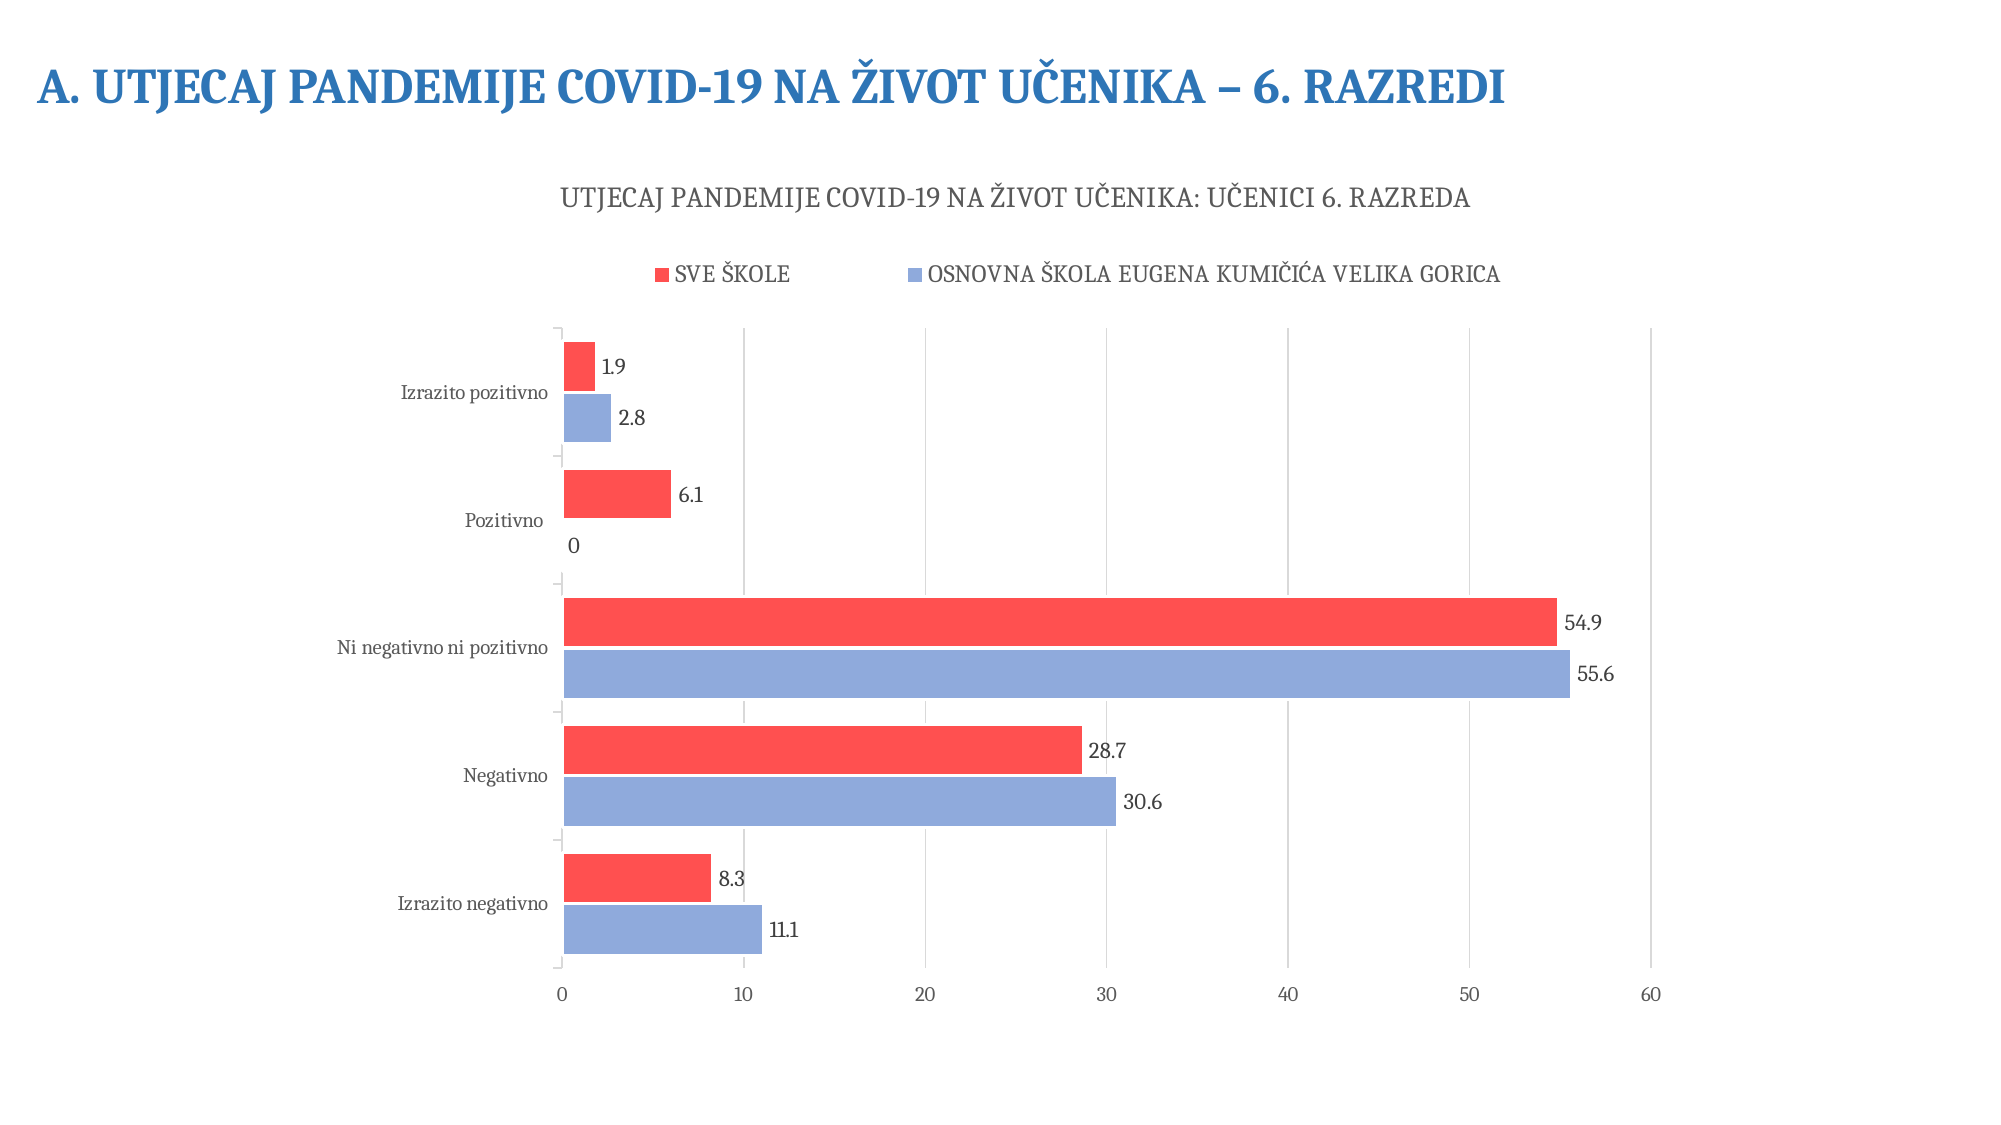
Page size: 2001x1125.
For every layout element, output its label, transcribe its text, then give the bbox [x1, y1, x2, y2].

text_box A. UTJECAJ PANDEMIJE COVID-19 NA ŽIVOT UČENIKA – 6. RAZREDI [22, 45, 1896, 121]
chart [336, 137, 1735, 1073]
